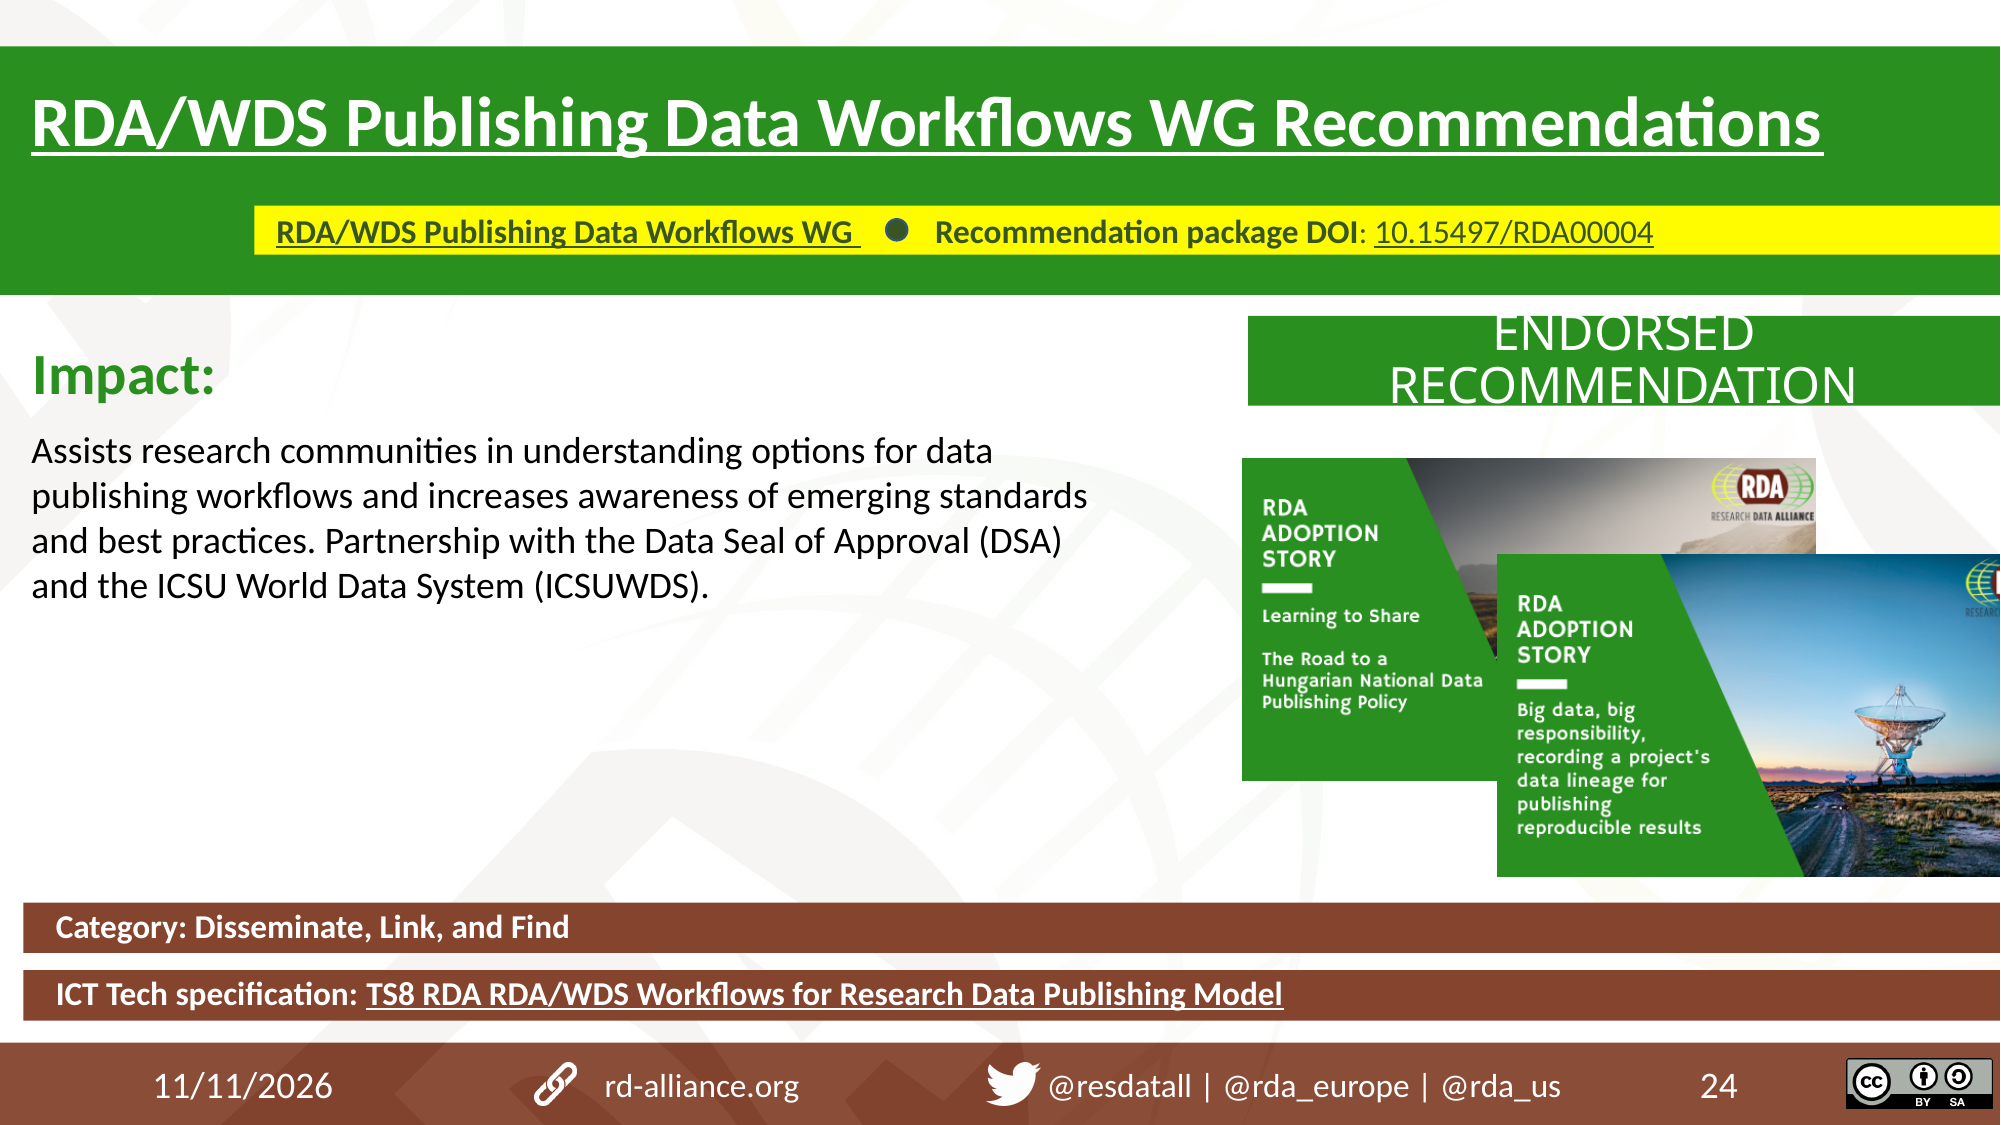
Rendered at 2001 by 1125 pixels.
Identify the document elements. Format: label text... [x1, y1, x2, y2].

text_box [22, 902, 41, 954]
text_box Recommendation package DOI: 10.15497/RDA00004 [920, 203, 1669, 258]
picture [1242, 458, 2000, 877]
text_box RDA/WDS Publishing Data Workflows WG Recommendations [16, 68, 1947, 169]
text_box Impact: [18, 336, 232, 415]
text_box [1483, 902, 2000, 954]
footer rd-alliance.org @resdatall | @rda_europe | @rda_us [538, 1054, 1629, 1114]
picture [534, 1062, 538, 1106]
picture [1846, 1058, 1993, 1109]
text_box ENDORSED RECOMMENDATION [1247, 314, 2000, 407]
text_box [253, 205, 261, 256]
text_box [1669, 205, 2000, 256]
text_box [0, 45, 2000, 296]
slide_number 24 [1684, 1054, 1800, 1125]
text_box [884, 218, 909, 242]
text_box Assists research communities in understanding options for data publishing workflows and increases awareness of emerging standards and best practices. Partnership with the Data Seal of Approval (DSA) and the ICSU World Data System (ICSU­WDS). [16, 418, 1113, 613]
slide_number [137, 1054, 372, 1114]
text_box [22, 969, 2000, 1022]
text_box Category: Disseminate, Link, and Find [41, 897, 1483, 965]
text_box ICT Tech specification: TS8 RDA RDA/WDS Workflows for Research Data Publishing Model [41, 965, 1629, 1020]
text_box RDA/WDS Publishing Data Workflows WG [261, 203, 920, 258]
